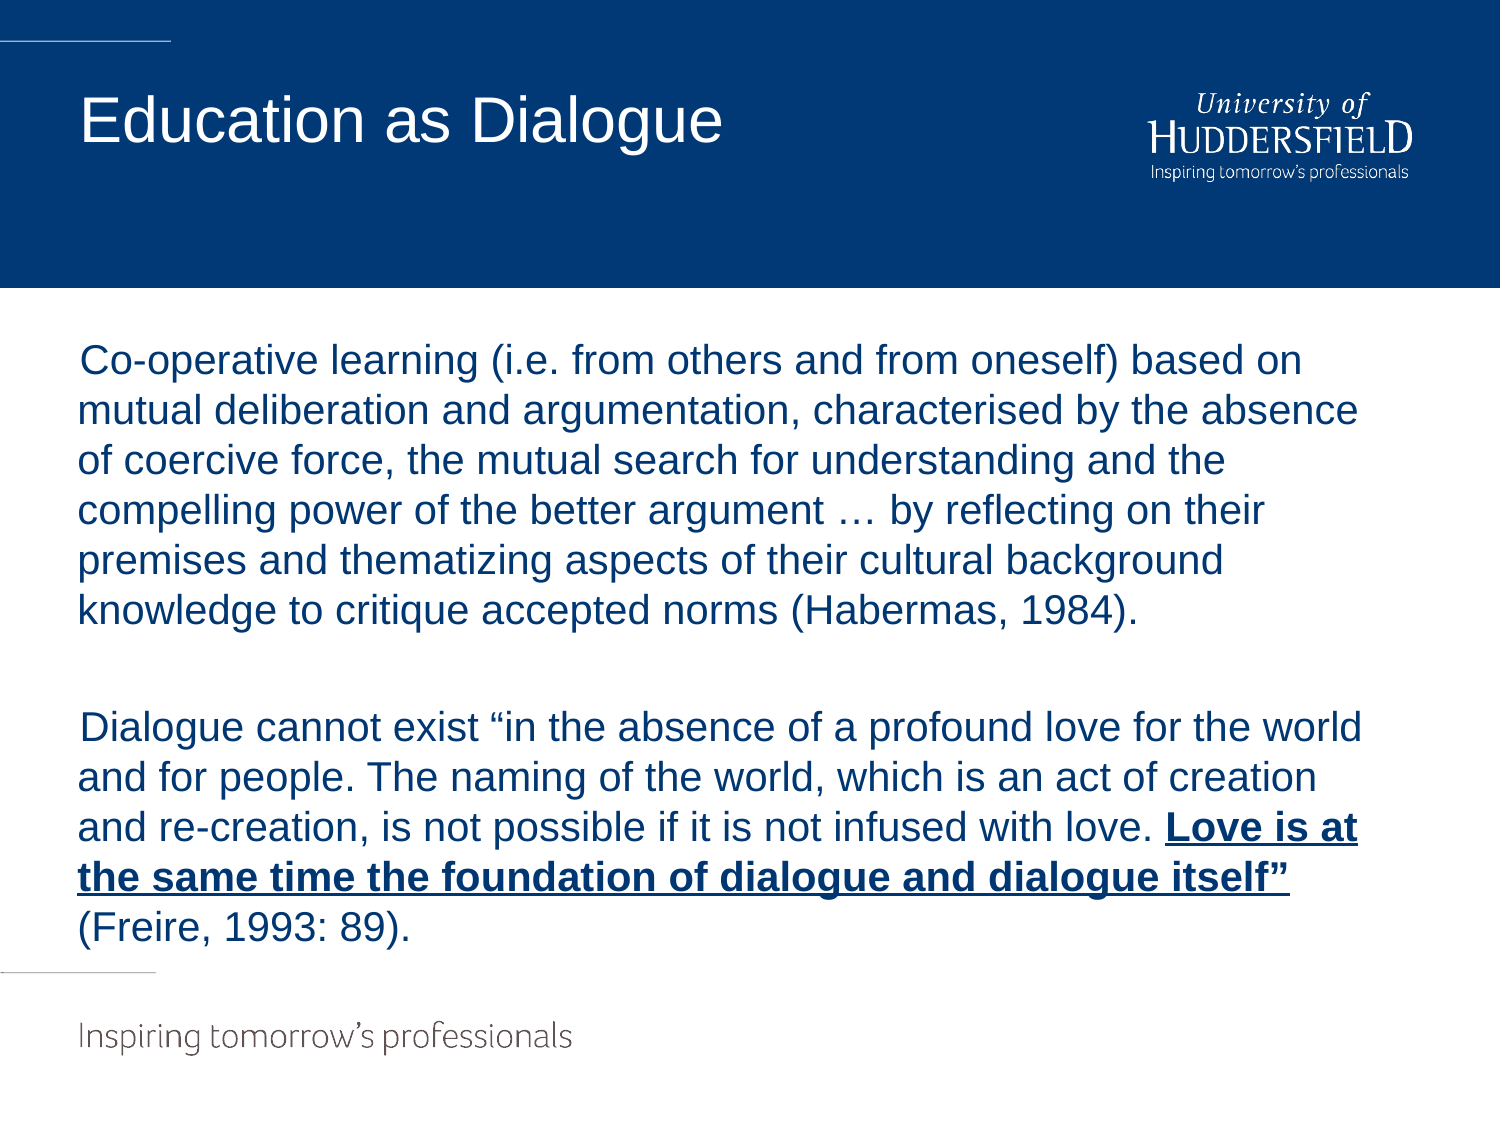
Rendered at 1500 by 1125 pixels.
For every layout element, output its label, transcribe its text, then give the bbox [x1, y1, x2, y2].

picture [0, 0, 1500, 288]
picture [0, 944, 591, 1059]
list Co-operative learning (i.e. from others and from oneself) based on mutual deliberation and argumentation, characterised by the absence of coercive force, the mutual search for understanding and the compelling power of the better argument … by reflecting on their premises and thematizing aspects of their cultural background knowledge to critique accepted norms (Habermas, 1984). Dialogue cannot exist “in the absence of a profound love for the world and for people. The naming of the world, which is an act of creation and re-creation, is not possible if it is not infused with love. Love is at the same time the foundation of dialogue and dialogue itself” (Freire, 1993: 89). [62, 324, 1413, 916]
title Education as Dialogue [64, 42, 1415, 191]
